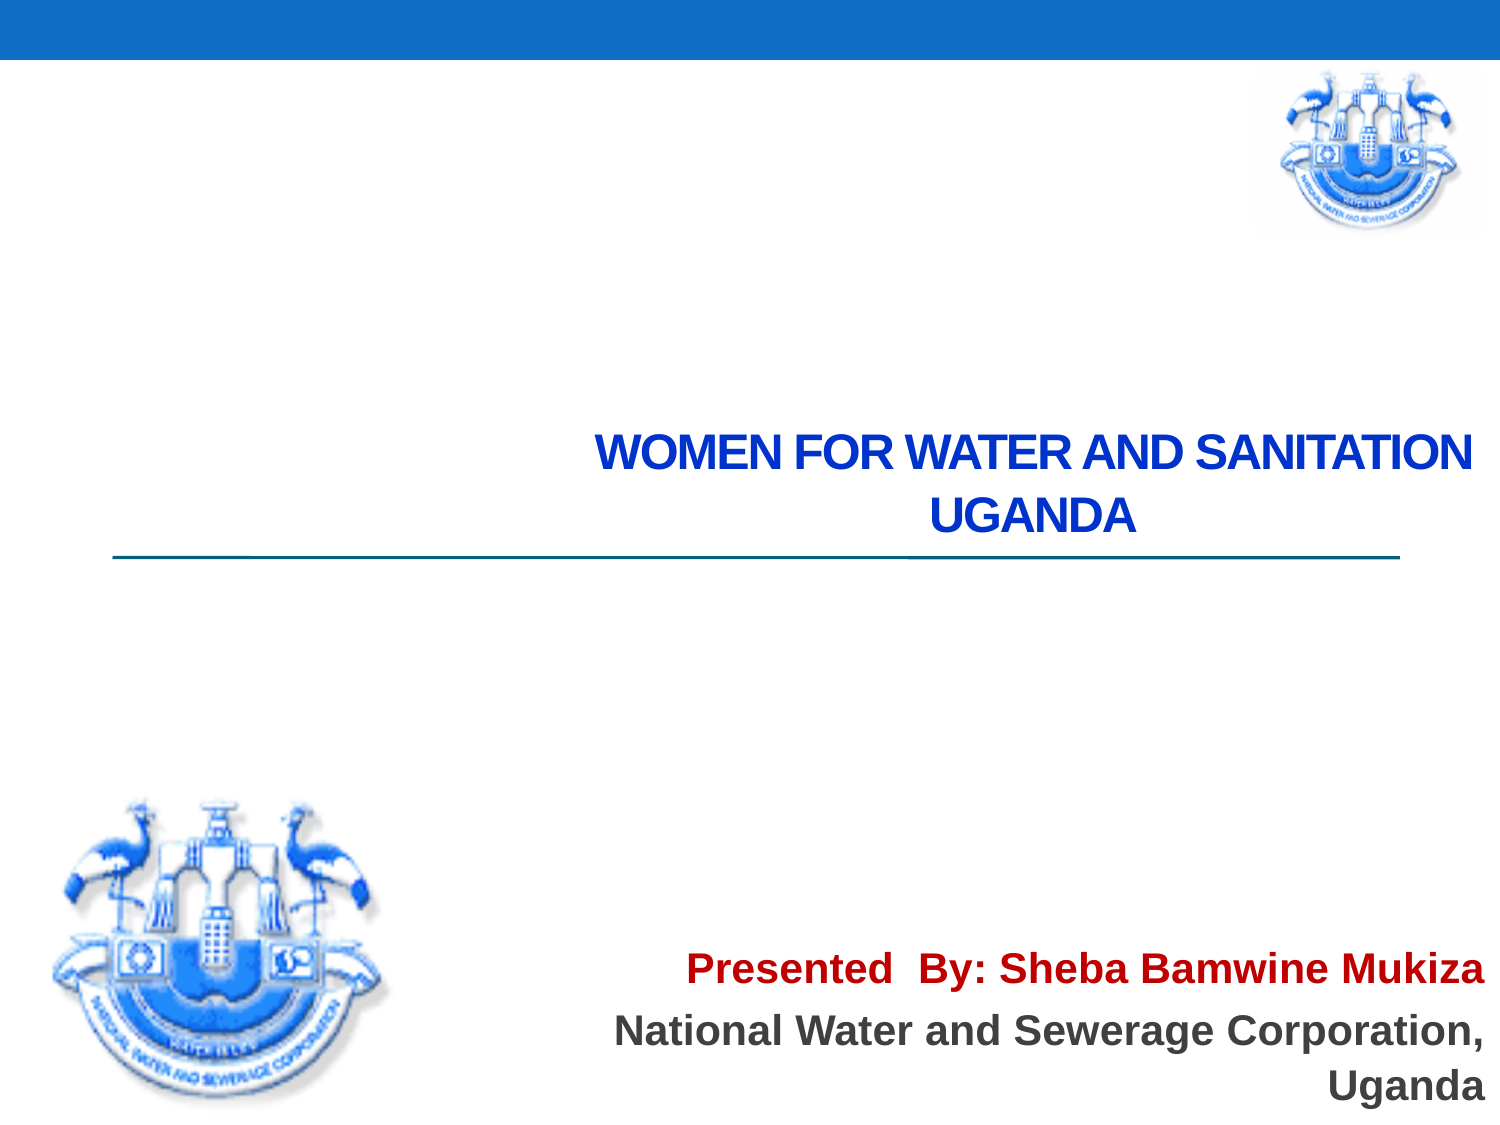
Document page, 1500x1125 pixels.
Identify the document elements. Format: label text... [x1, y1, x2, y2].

text_box Presented By: Sheba Bamwine Mukiza National Water and Sewerage Corporation, Uganda [516, 930, 1500, 1118]
picture [0, 787, 439, 1119]
picture [1282, 92, 1459, 211]
title Women for Water and Sanitation Uganda [566, 307, 1500, 550]
